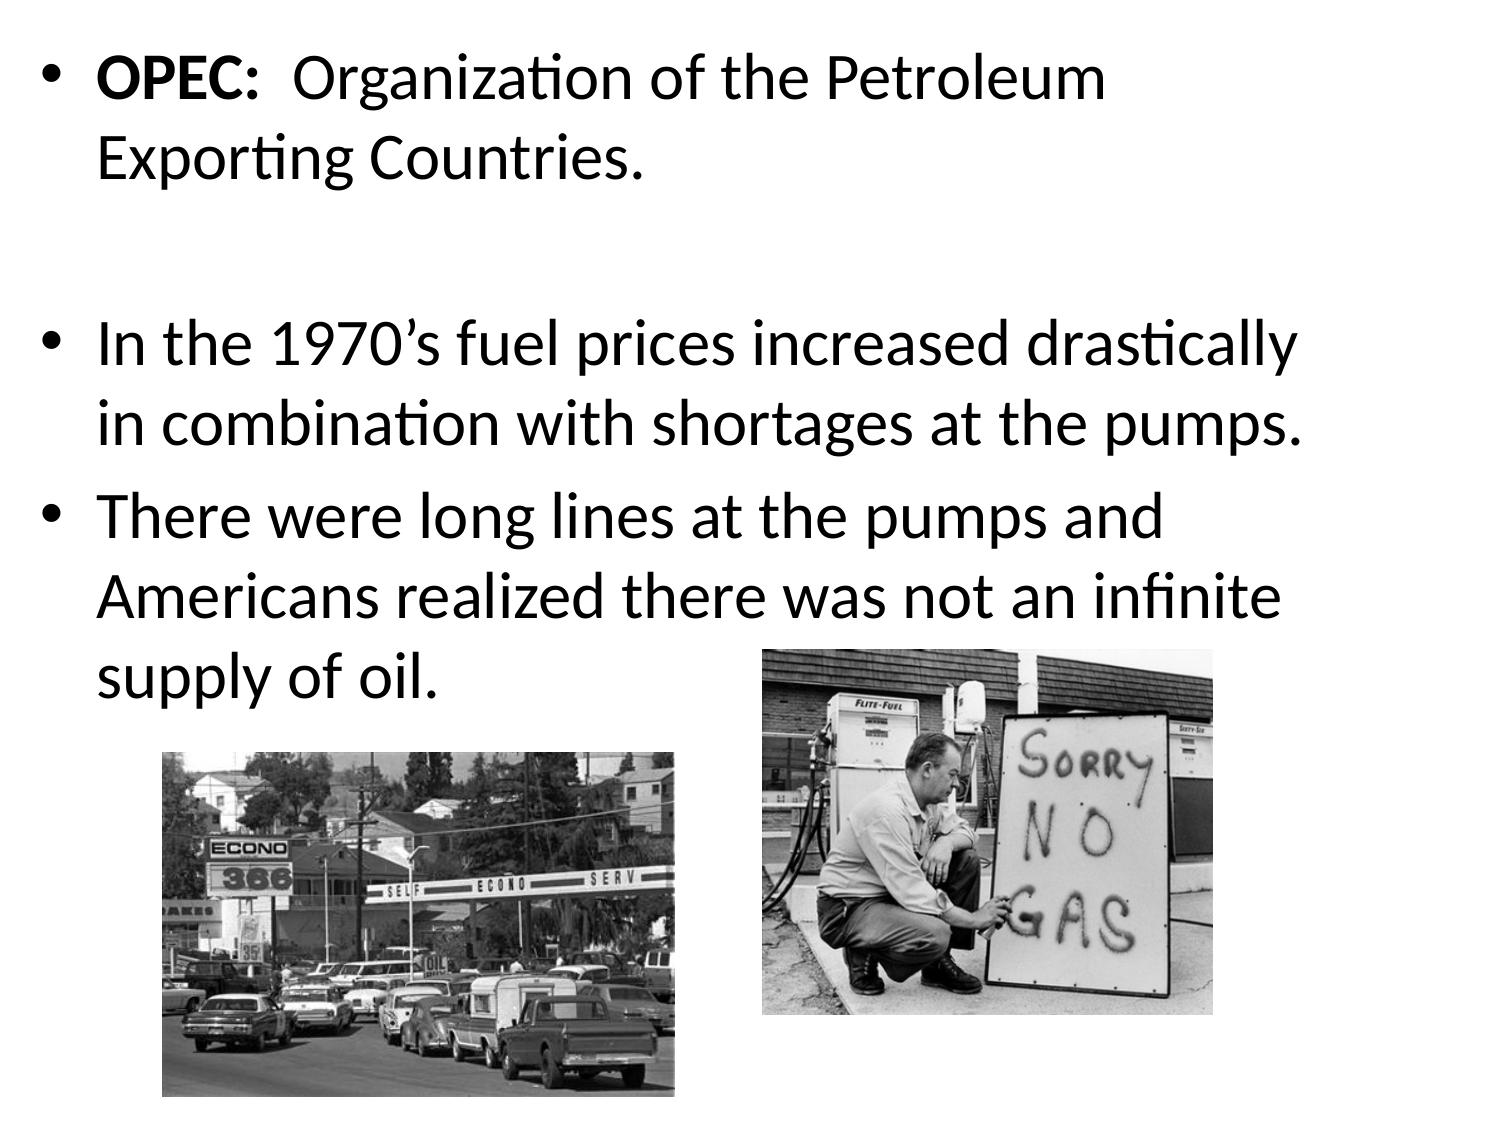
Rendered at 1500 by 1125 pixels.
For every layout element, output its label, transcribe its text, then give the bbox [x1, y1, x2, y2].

picture [762, 649, 1213, 1015]
picture [162, 752, 676, 1098]
list OPEC: Organization of the Petroleum Exporting Countries. In the 1970’s fuel prices increased drastically in combination with shortages at the pumps. There were long lines at the pumps and Americans realized there was not an infinite supply of oil. [24, 24, 1375, 768]
